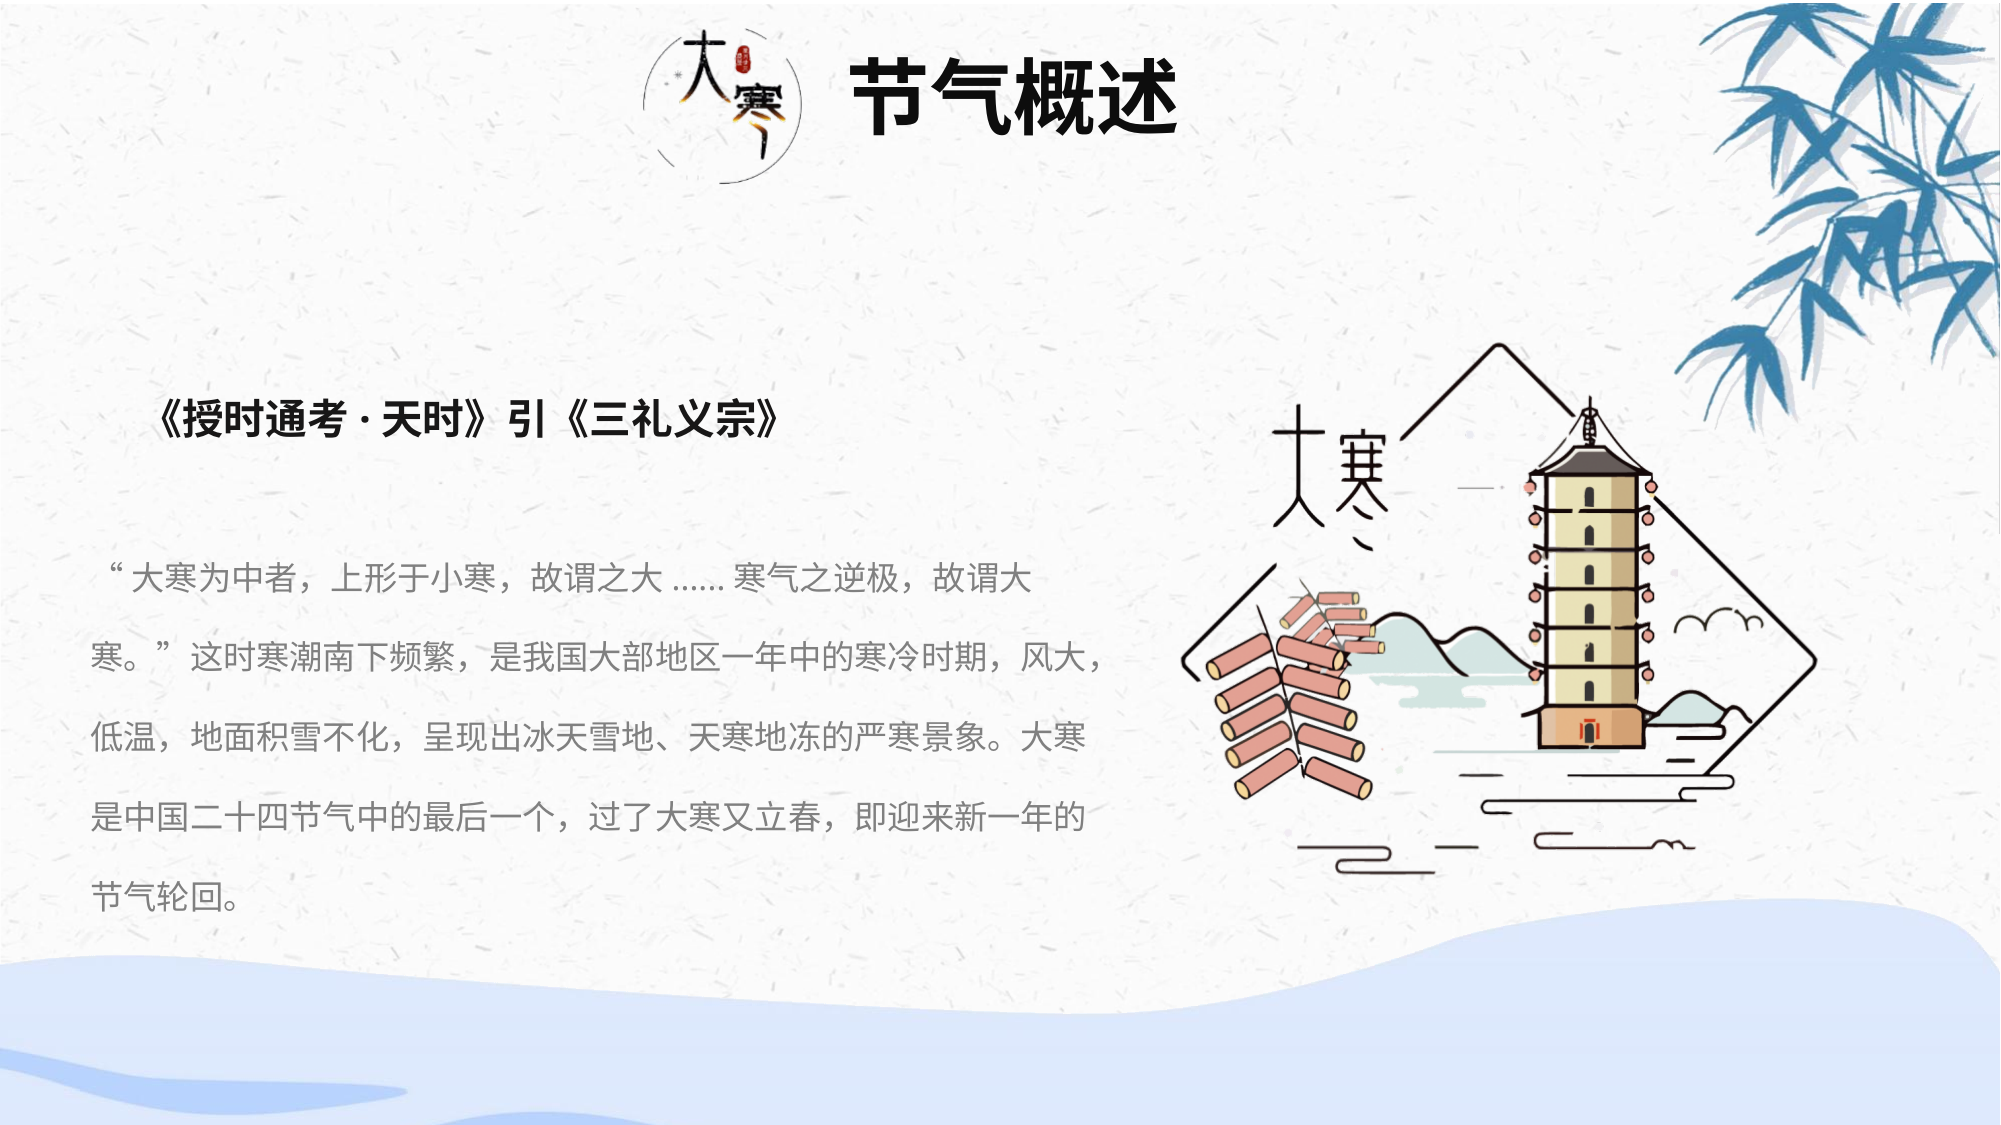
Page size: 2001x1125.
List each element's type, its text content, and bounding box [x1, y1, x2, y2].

text_box “大寒为中者，上形于小寒，故谓之大......寒气之逆极，故谓大寒。”这时寒潮南下频繁，是我国大部地区一年中的寒冷时期，风大，低温，地面积雪不化，呈现出冰天雪地、天寒地冻的严寒景象。大寒是中国二十四节气中的最后一个，过了大寒又立春，即迎来新一年的节气轮回。 [82, 508, 981, 925]
picture [0, 0, 2000, 1125]
text_box 节气概述 [845, 38, 1195, 154]
text_box 《授时通考·天时》引《三礼义宗》 [125, 385, 814, 451]
